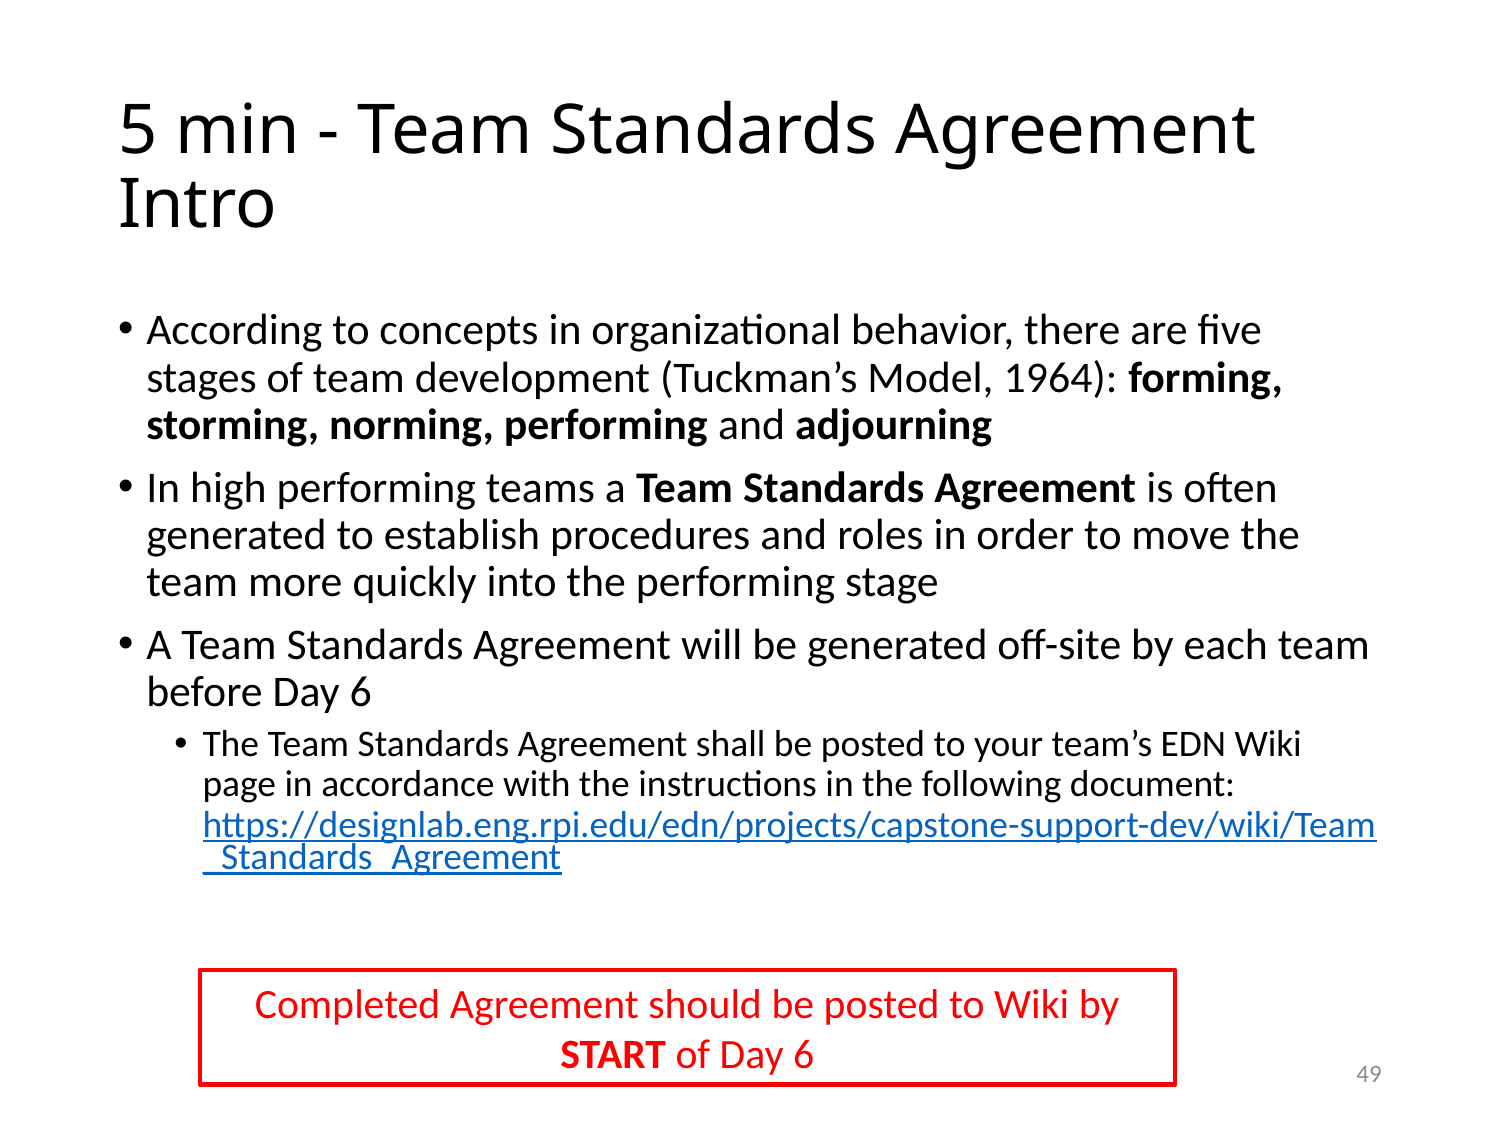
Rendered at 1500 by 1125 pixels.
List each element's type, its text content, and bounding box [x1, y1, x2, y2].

list According to concepts in organizational behavior, there are five stages of team development (Tuckman’s Model, 1964): forming, storming, norming, performing and adjourning In high performing teams a Team Standards Agreement is often generated to establish procedures and roles in order to move the team more quickly into the performing stage A Team Standards Agreement will be generated off-site by each team before Day 6 The Team Standards Agreement shall be posted to your team’s EDN Wiki page in accordance with the instructions in the following document: https://designlab.eng.rpi.edu/edn/projects/capstone-support-dev/wiki/Team_Standards_Agreement [103, 299, 1397, 1014]
slide_number 49 [1059, 1042, 1397, 1103]
title 5 min - Team Standards Agreement Intro [103, 59, 1397, 278]
text_box Completed Agreement should be posted to Wiki by START of Day 6 [199, 969, 1175, 1085]
